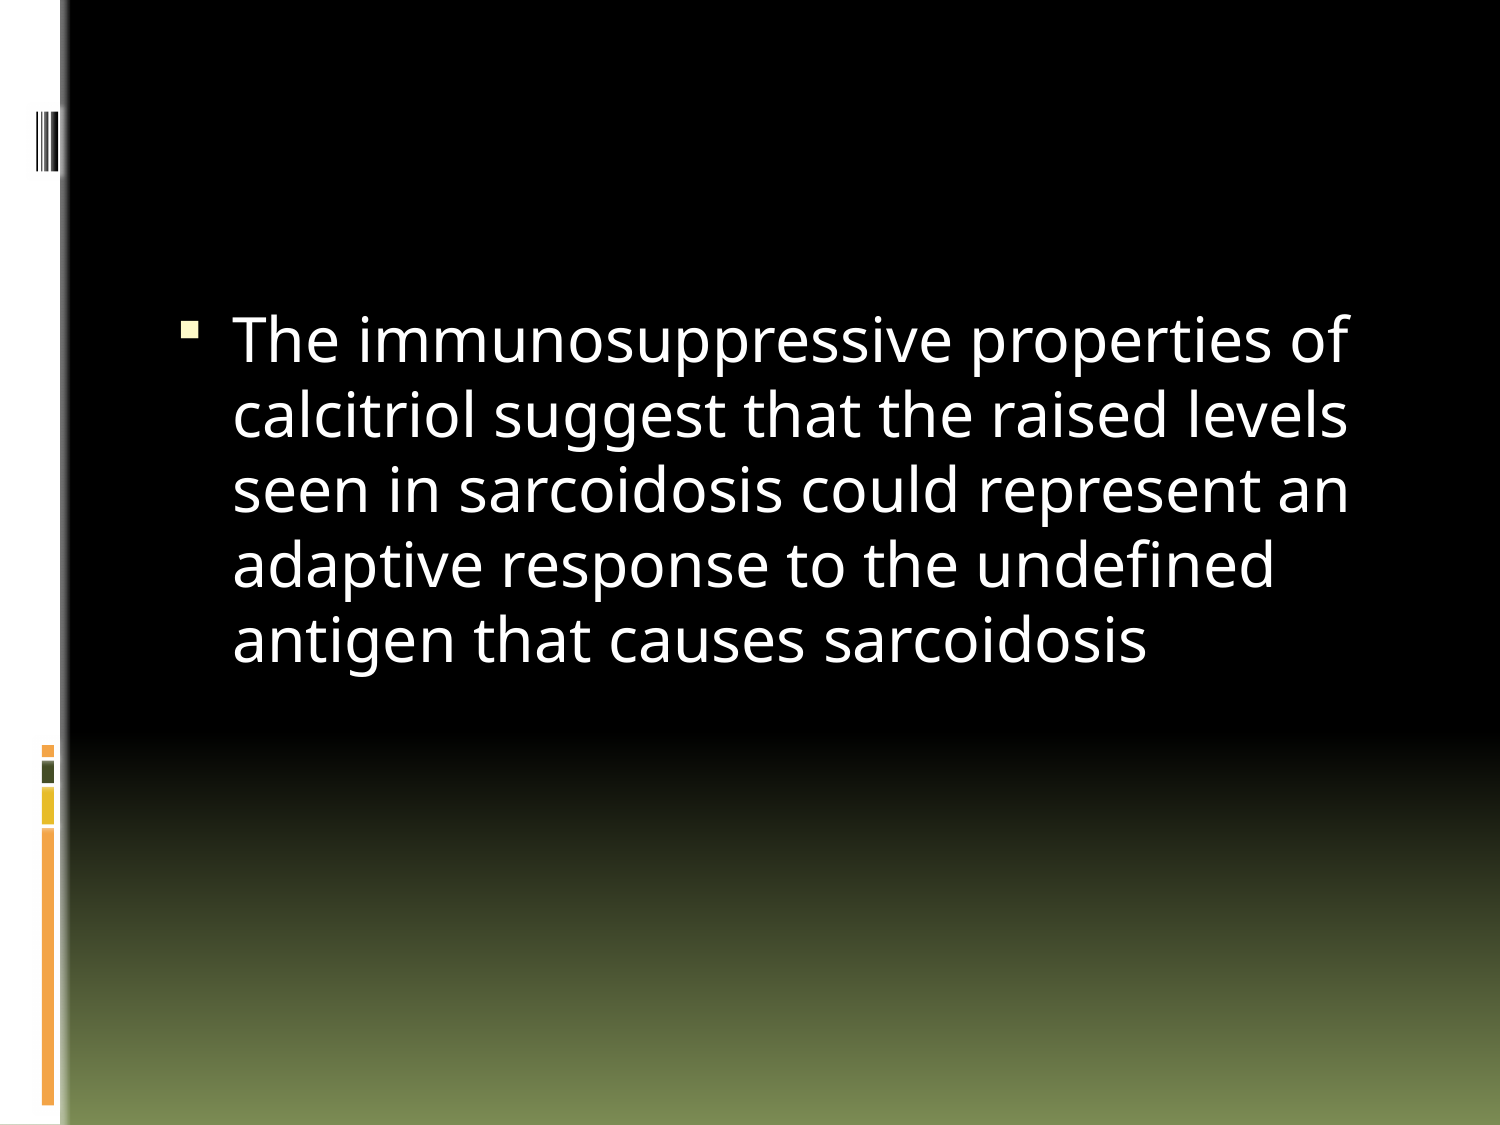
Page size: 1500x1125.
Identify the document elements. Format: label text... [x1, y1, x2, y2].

list The immunosuppressive properties of calcitriol suggest that the raised levels seen in sarcoidosis could represent an adaptive response to the undefined antigen that causes sarcoidosis [150, 292, 1425, 1043]
